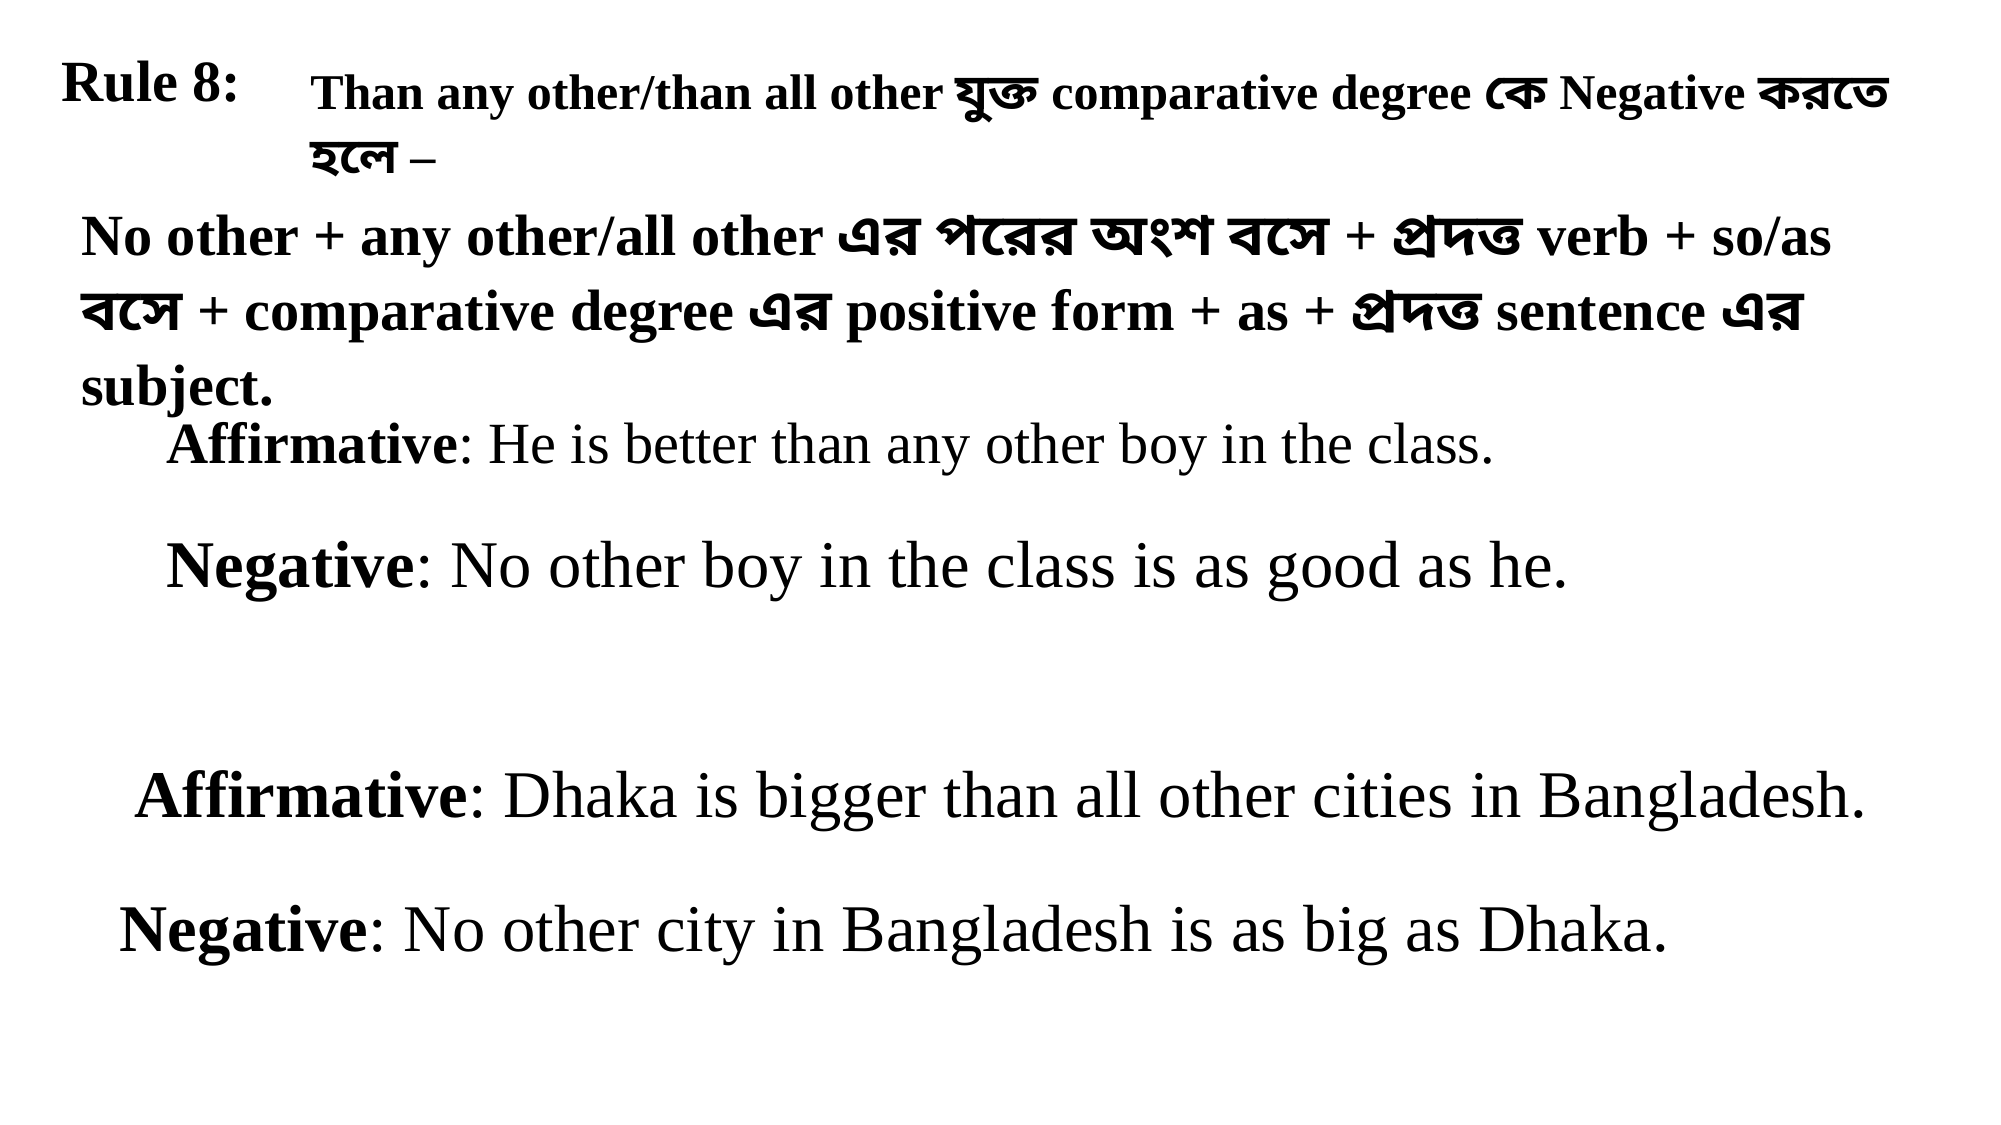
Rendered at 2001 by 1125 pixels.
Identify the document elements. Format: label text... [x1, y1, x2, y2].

text_box Negative: No other boy in the class is as good as he. [151, 513, 1612, 609]
text_box No other + any other/all other এর পরের অংশ বসে + প্রদত্ত verb + so/as বসে + comparative degree এর positive form + as + প্রদত্ত sentence এর subject. [66, 185, 1905, 425]
text_box Rule 8: [46, 31, 257, 121]
text_box Affirmative: He is better than any other boy in the class. [151, 398, 1612, 483]
text_box Negative: No other city in Bangladesh is as big as Dhaka. [104, 872, 1788, 973]
text_box Affirmative: Dhaka is bigger than all other cities in Bangladesh. [119, 743, 1920, 839]
text_box Than any other/than all other যুক্ত comparative degree কে Negative করতে হলে – [295, 48, 1970, 192]
